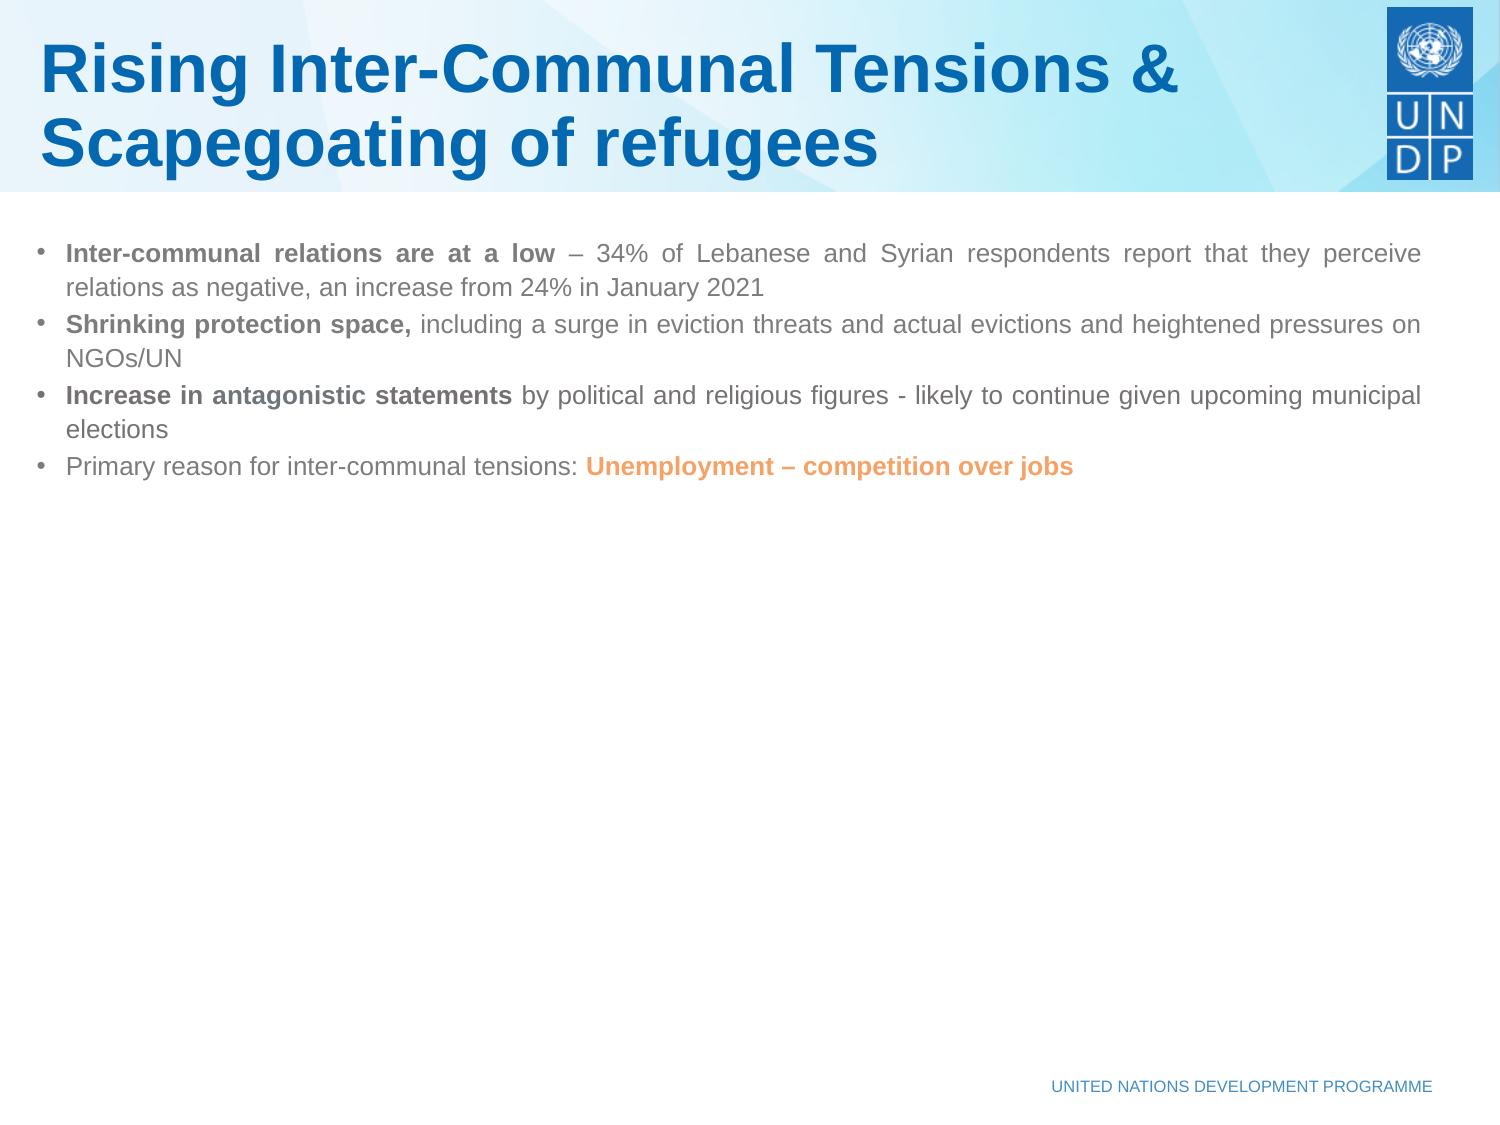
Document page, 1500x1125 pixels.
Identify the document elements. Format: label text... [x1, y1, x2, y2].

title Rising Inter-Communal Tensions & Scapegoating of refugees [25, 18, 1423, 193]
text_box Inter-communal relations are at a low – 34% of Lebanese and Syrian respondents report that they perceive relations as negative, an increase from 24% in January 2021 Shrinking protection space, including a surge in eviction threats and actual evictions and heightened pressures on NGOs/UN Increase in antagonistic statements by political and religious figures - likely to continue given upcoming municipal elections Primary reason for inter-communal tensions: Unemployment – competition over jobs [25, 193, 1434, 507]
picture [0, 0, 1500, 192]
